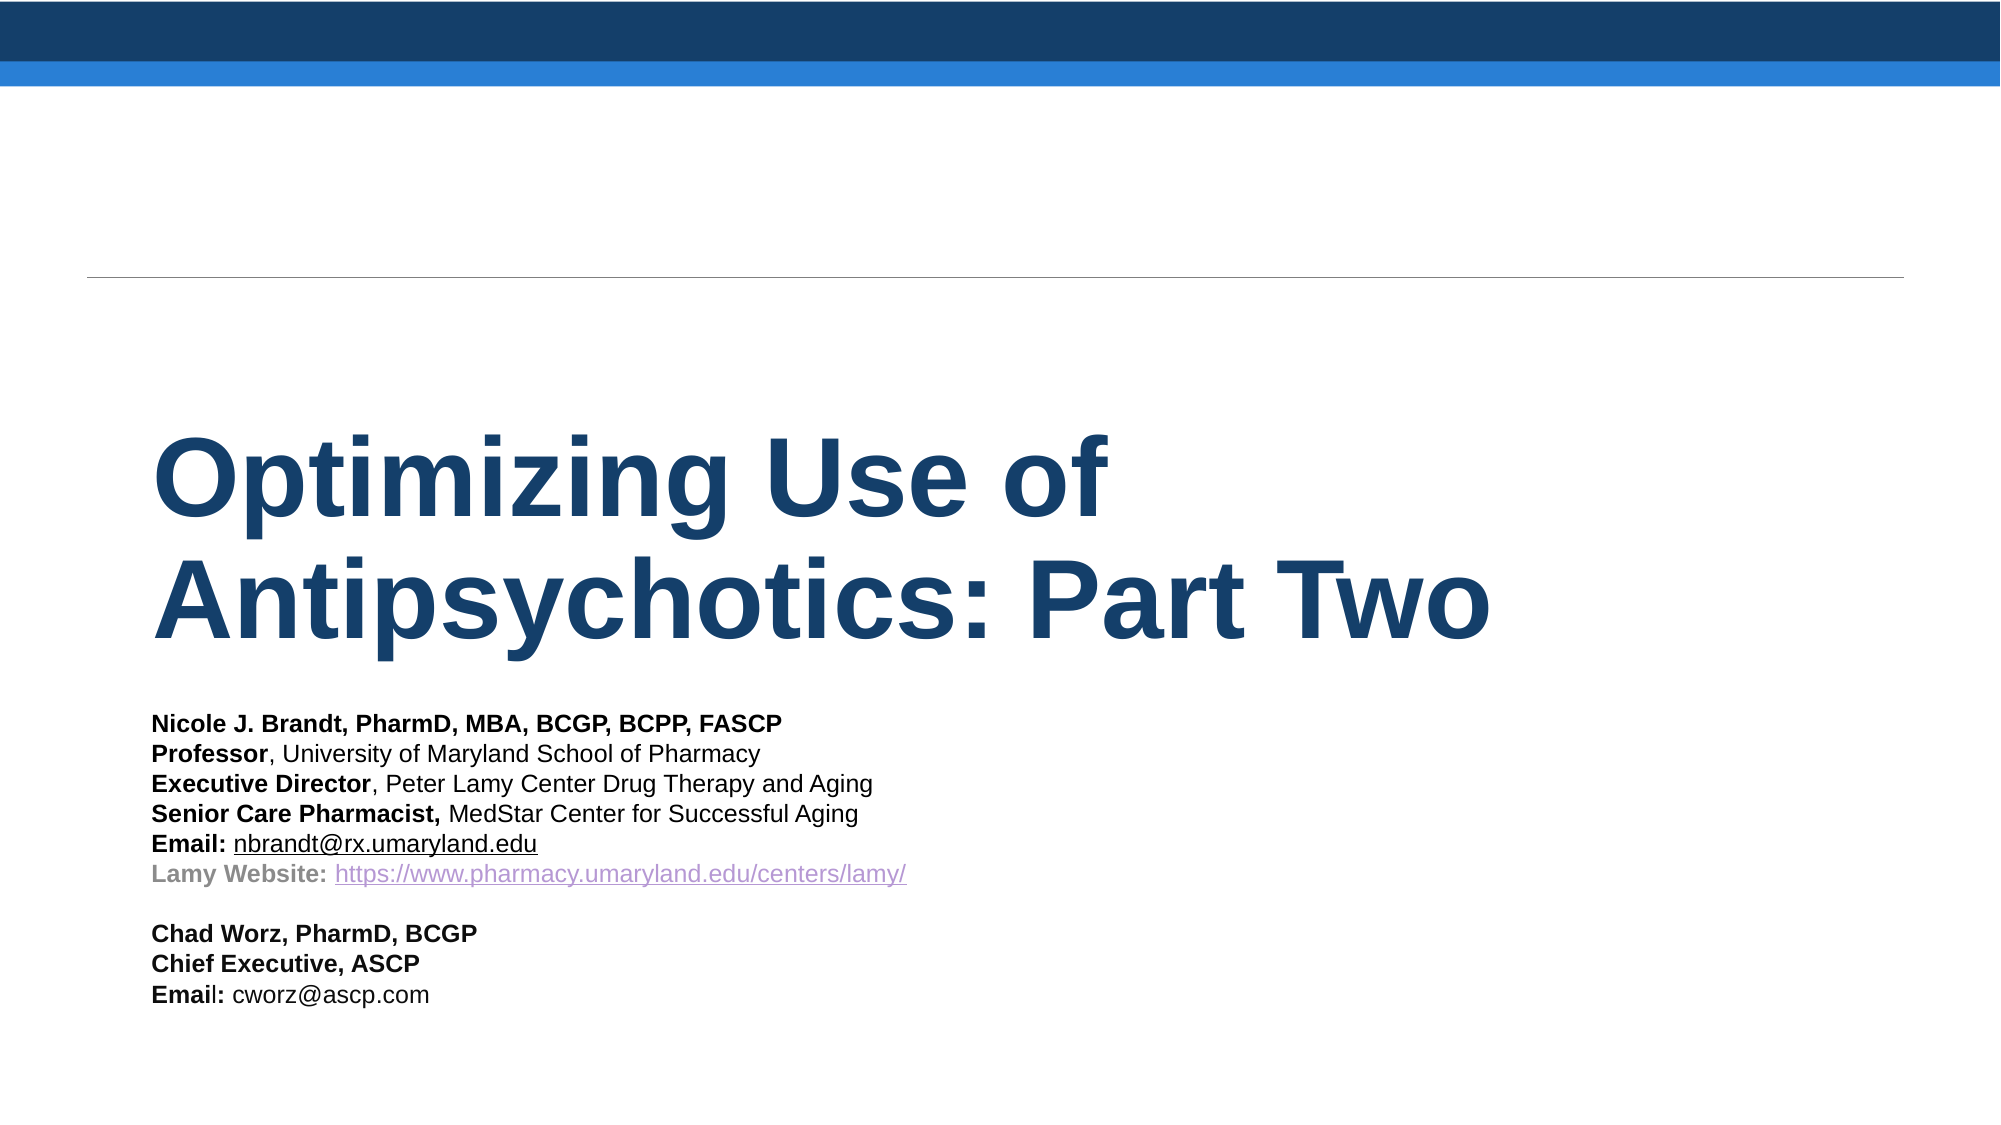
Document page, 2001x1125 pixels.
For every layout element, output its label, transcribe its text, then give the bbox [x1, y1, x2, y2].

title Optimizing Use of Antipsychotics: Part Two [137, 244, 1863, 670]
list Nicole J. Brandt, PharmD, MBA, BCGP, BCPP, FASCP Professor, University of Maryland School of Pharmacy Executive Director, Peter Lamy Center Drug Therapy and Aging Senior Care Pharmacist, MedStar Center for Successful Aging Email: nbrandt@rx.umaryland.edu Lamy Website: https://www.pharmacy.umaryland.edu/centers/lamy/ Chad Worz, PharmD, BCGP Chief Executive, ASCP Email: cworz@ascp.com [136, 670, 1956, 1050]
